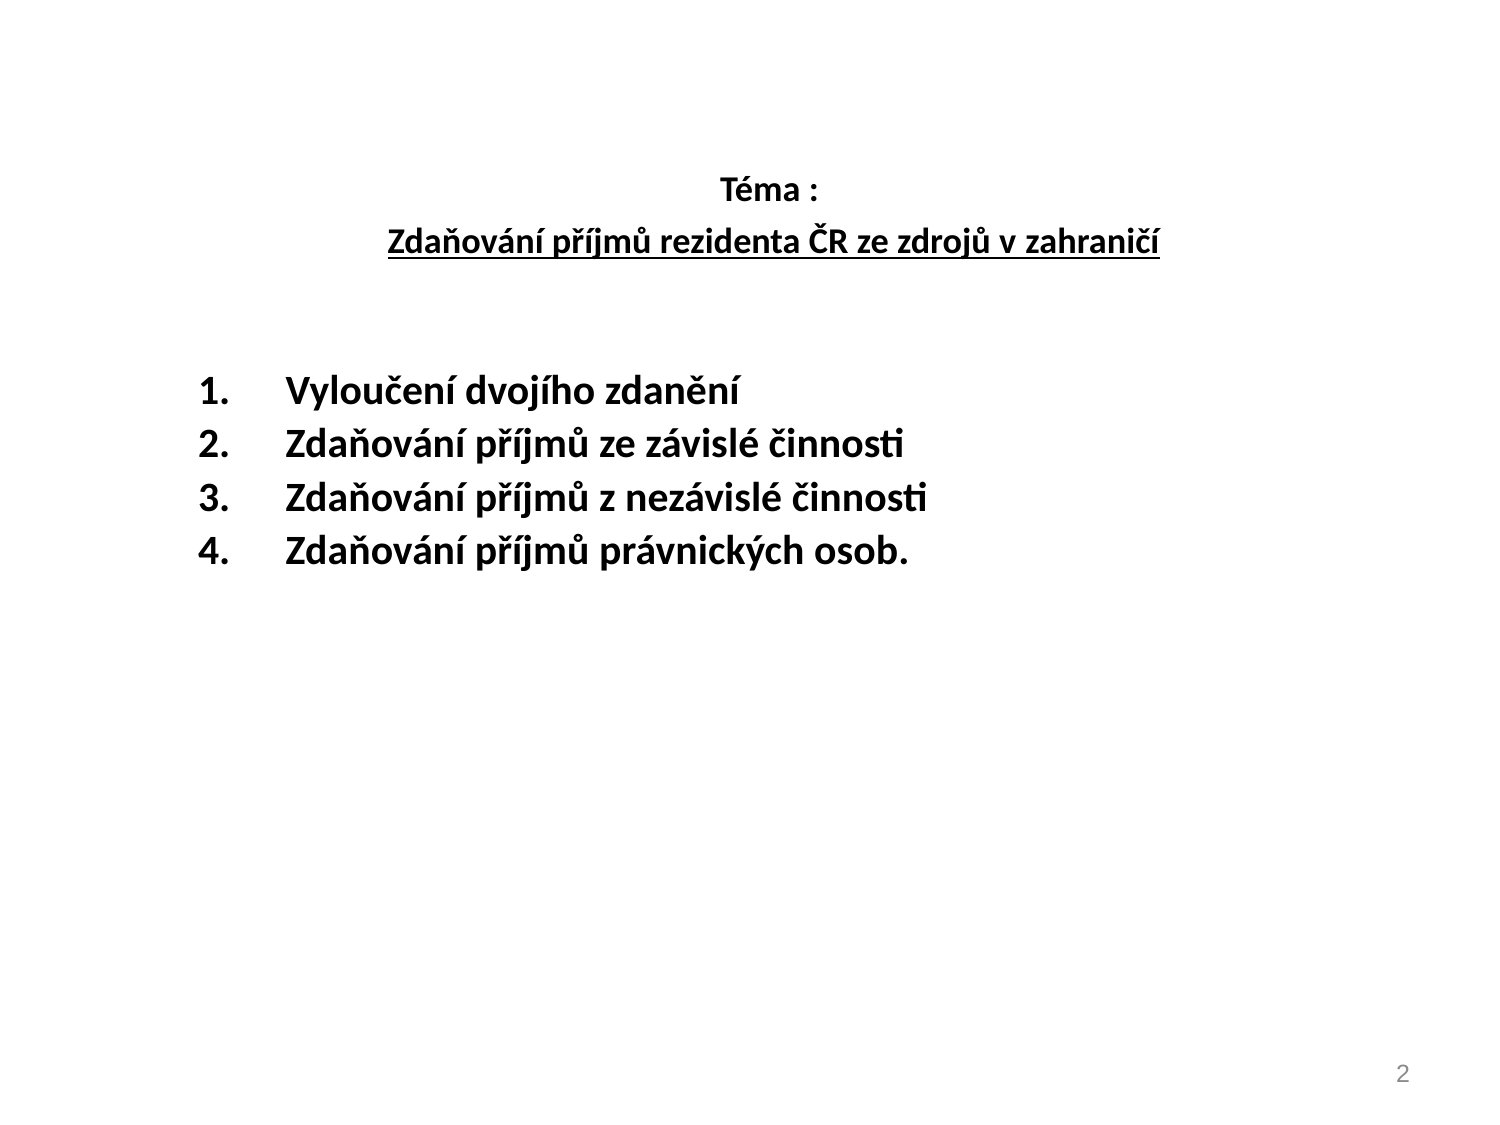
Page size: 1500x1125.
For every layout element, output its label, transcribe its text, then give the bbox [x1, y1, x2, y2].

slide_number 2 [1074, 1042, 1425, 1103]
title Téma : Zdaňování příjmů rezidenta ČR ze zdrojů v zahraničí [159, 148, 1388, 269]
list Vyloučení dvojího zdanění Zdaňování příjmů ze závislé činnosti Zdaňování příjmů z nezávislé činnosti Zdaňování příjmů právnických osob. [183, 302, 1361, 1075]
